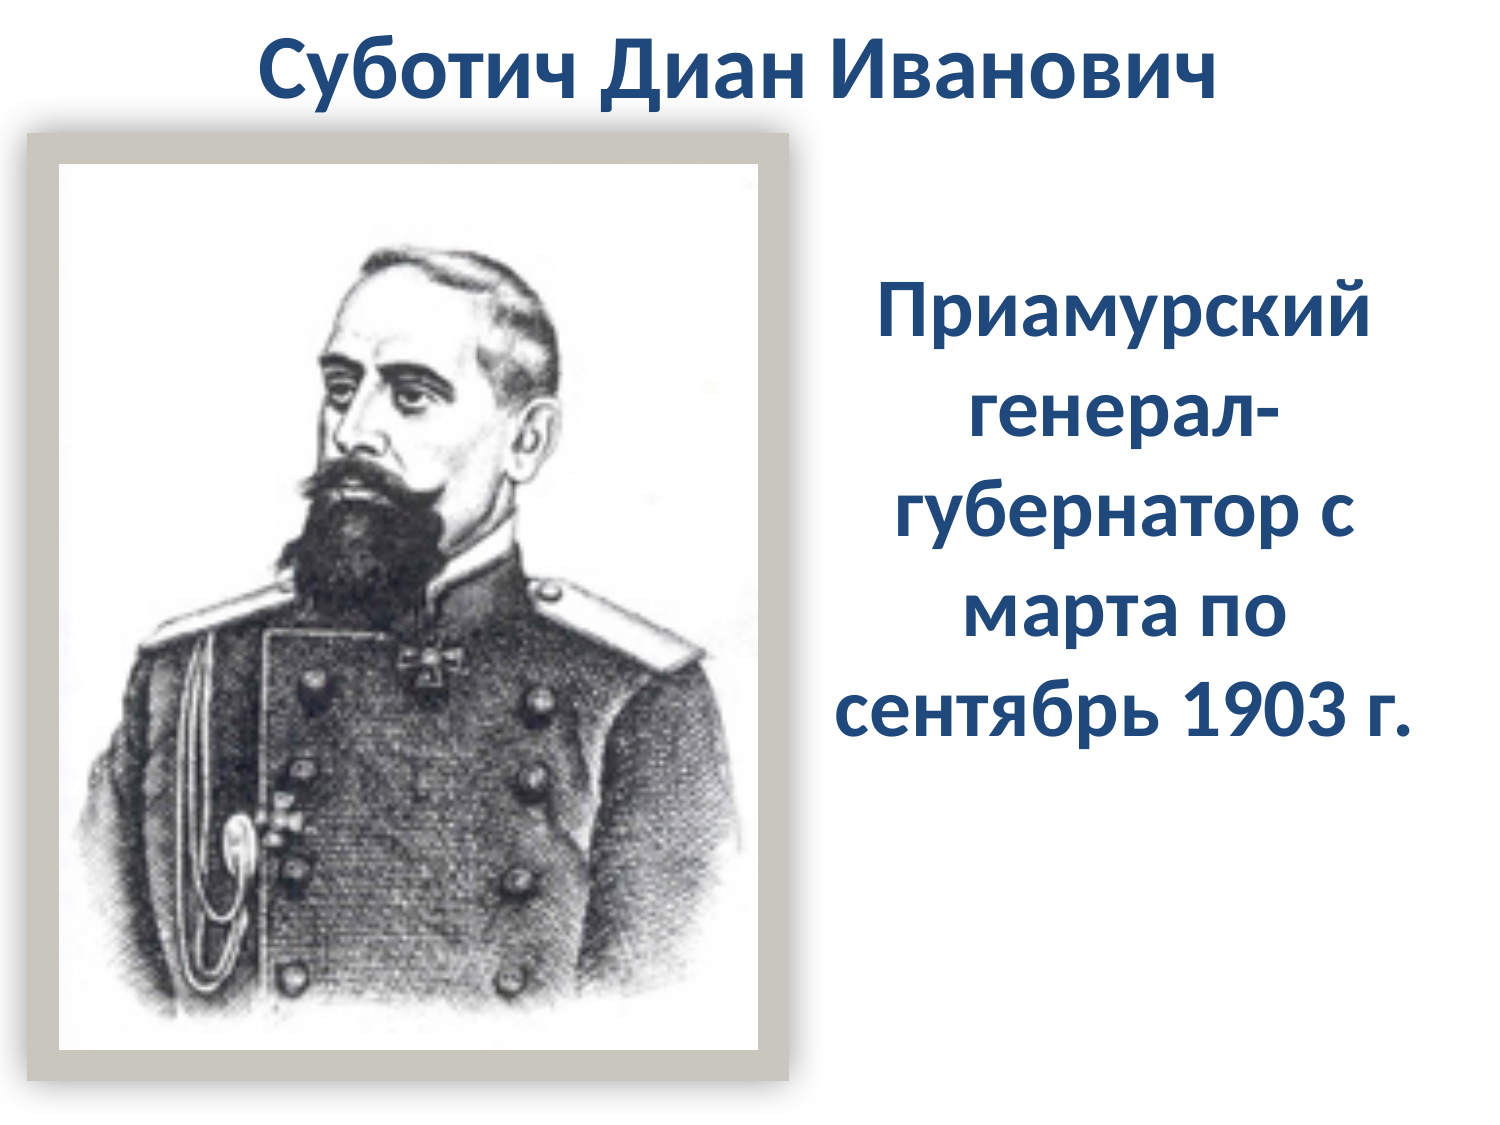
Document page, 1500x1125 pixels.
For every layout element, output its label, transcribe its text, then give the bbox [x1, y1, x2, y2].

text_box Суботич Диан Иванович [0, 0, 1500, 125]
text_box Приамурский генерал-губернатор c марта по сентябрь 1903 г. [816, 246, 1465, 806]
picture [58, 163, 759, 1051]
